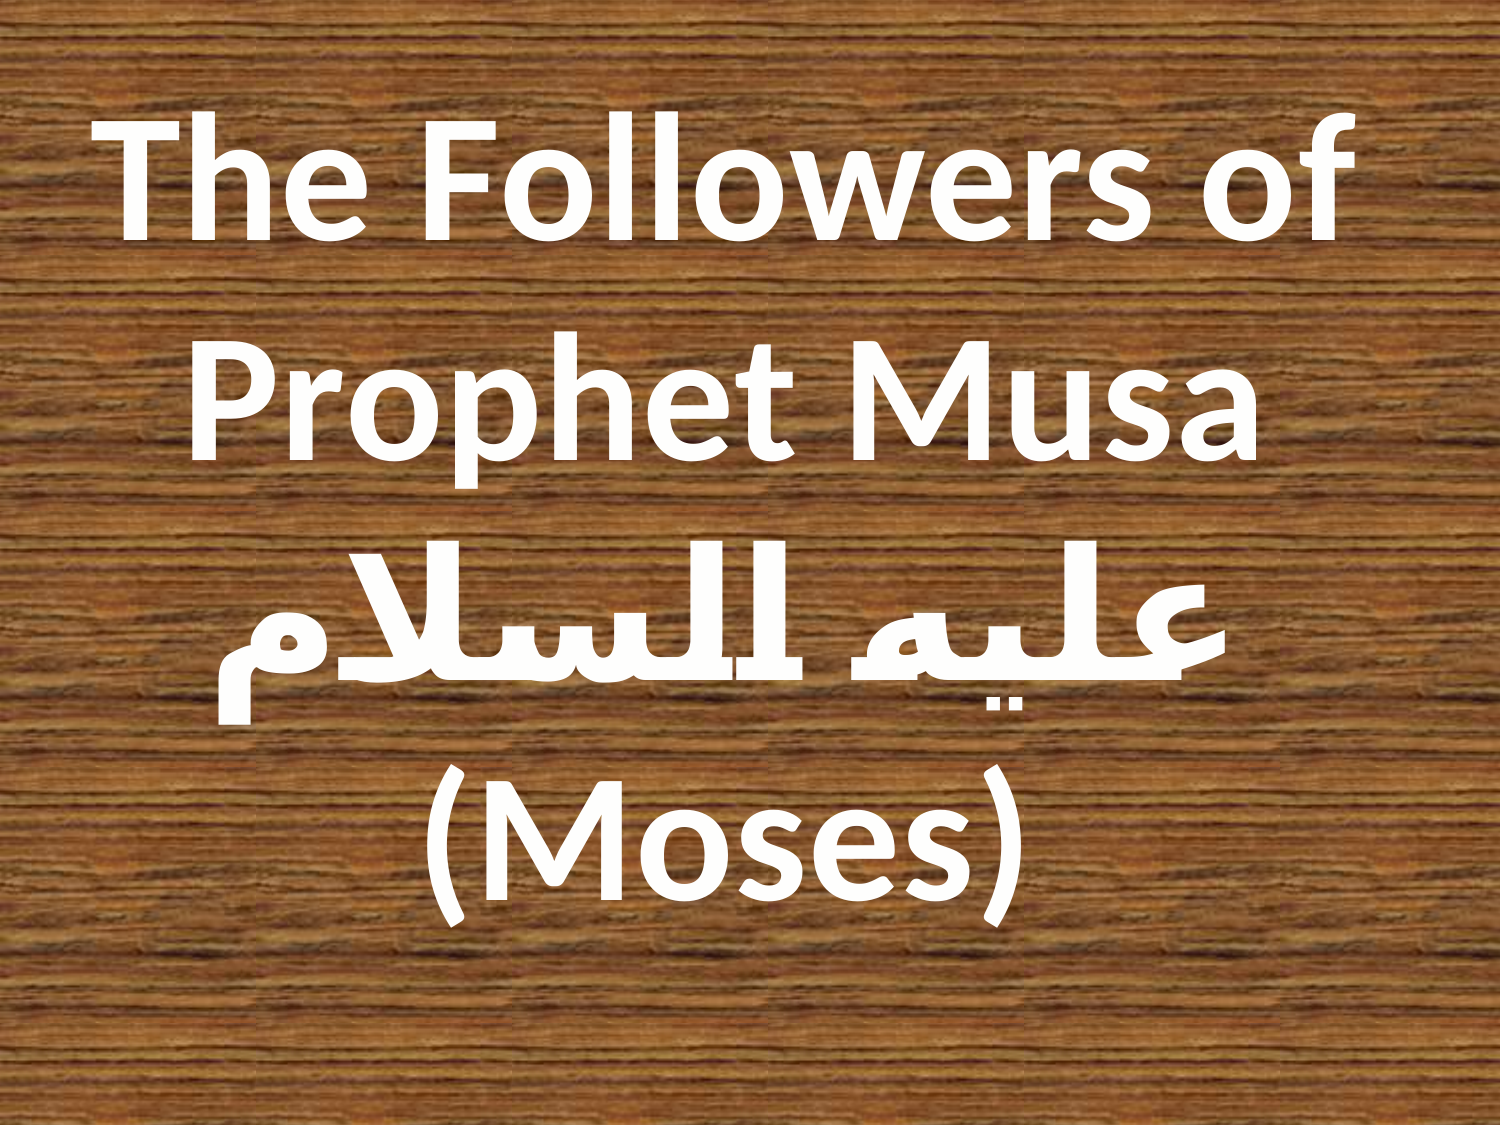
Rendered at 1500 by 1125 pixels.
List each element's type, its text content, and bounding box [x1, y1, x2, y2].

text_box The Followers of Prophet Musa عليه السلام (Moses) [62, 49, 1388, 945]
picture [0, 0, 1500, 1125]
